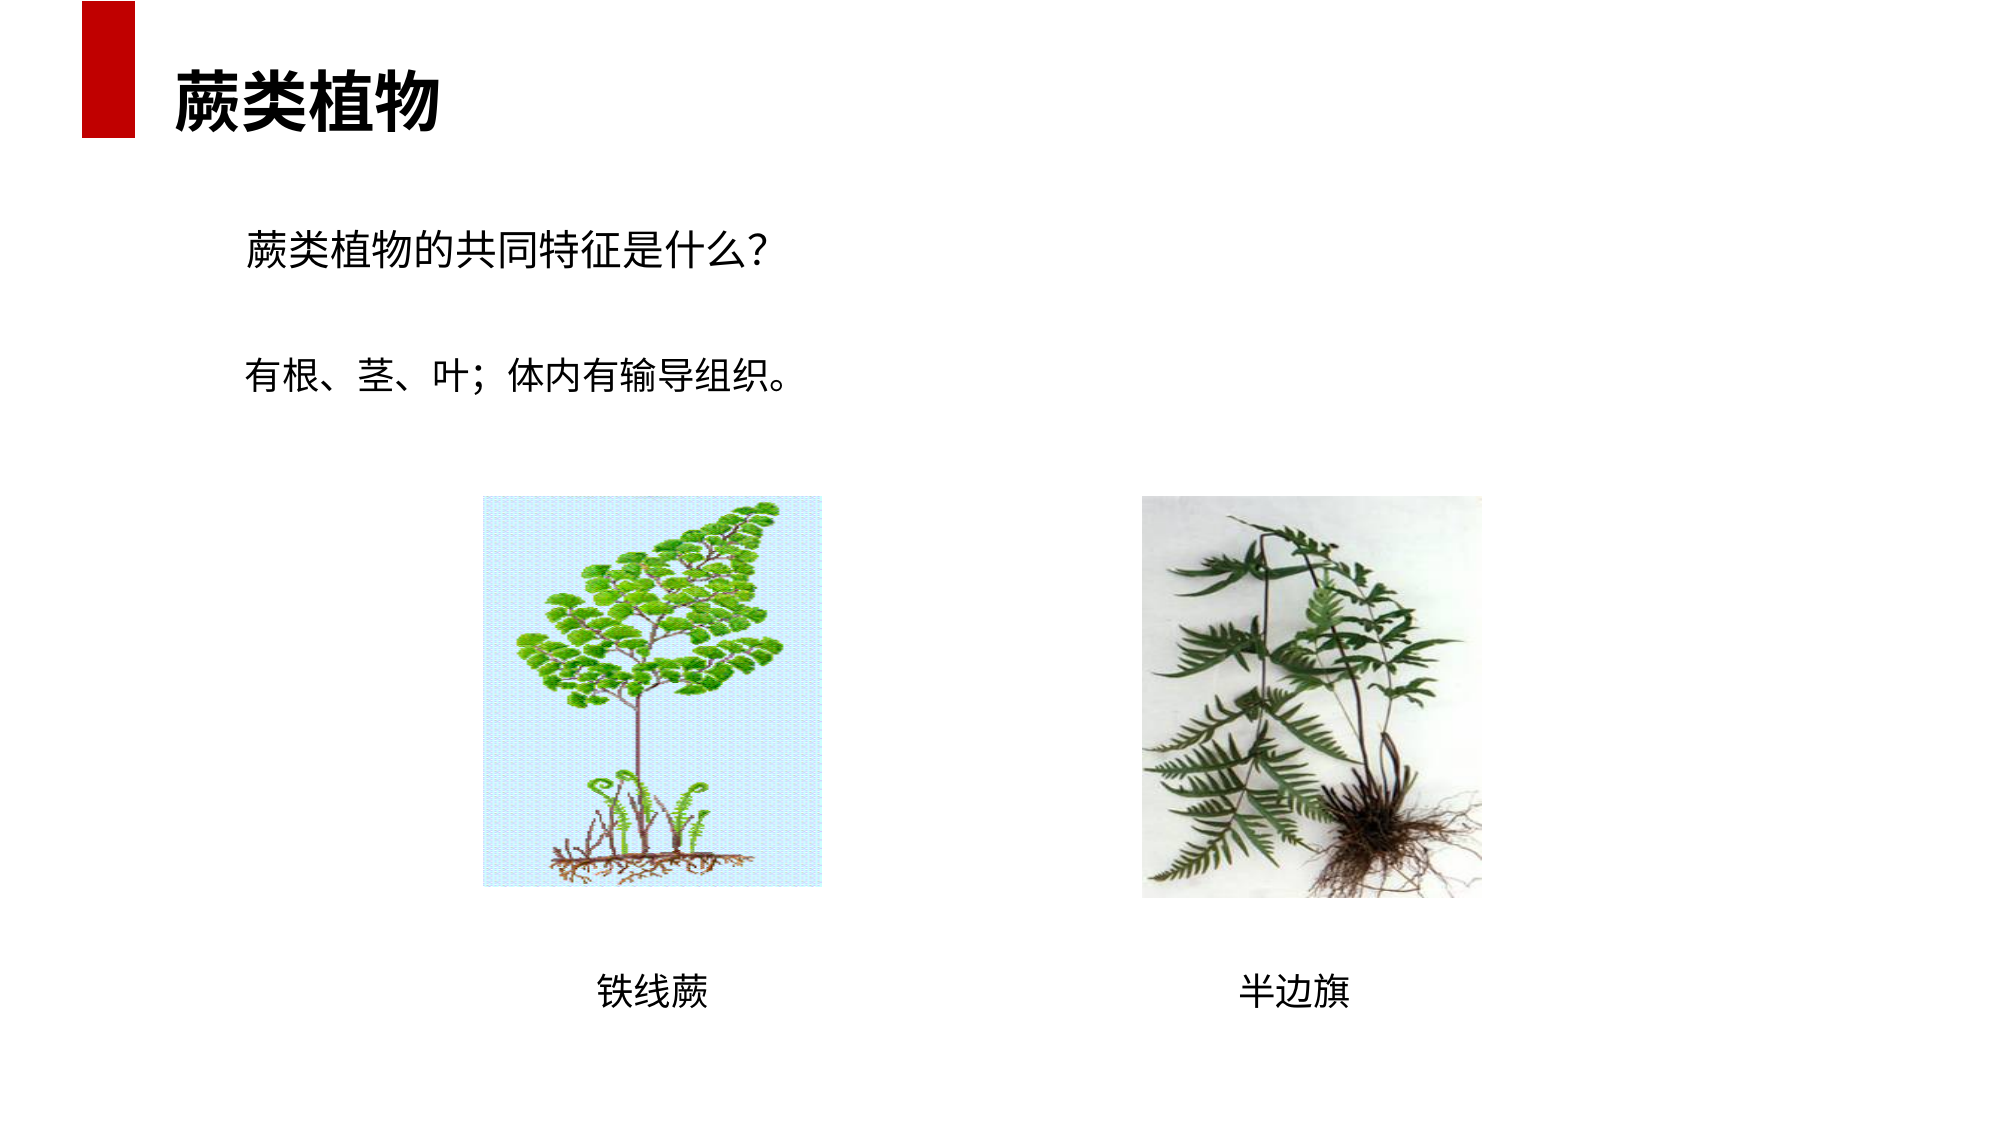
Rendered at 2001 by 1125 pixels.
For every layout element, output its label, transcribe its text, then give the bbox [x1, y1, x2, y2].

text_box 铁线蕨 [502, 960, 803, 1020]
picture [483, 496, 822, 887]
text_box 半边旗 [1137, 960, 1452, 1020]
text_box 有根、茎、叶；体内有输导组织。 [154, 344, 1368, 405]
text_box 蕨类植物的共同特征是什么？ [156, 216, 1295, 282]
text_box 蕨类植物 [159, 52, 457, 147]
picture [1141, 496, 1482, 898]
